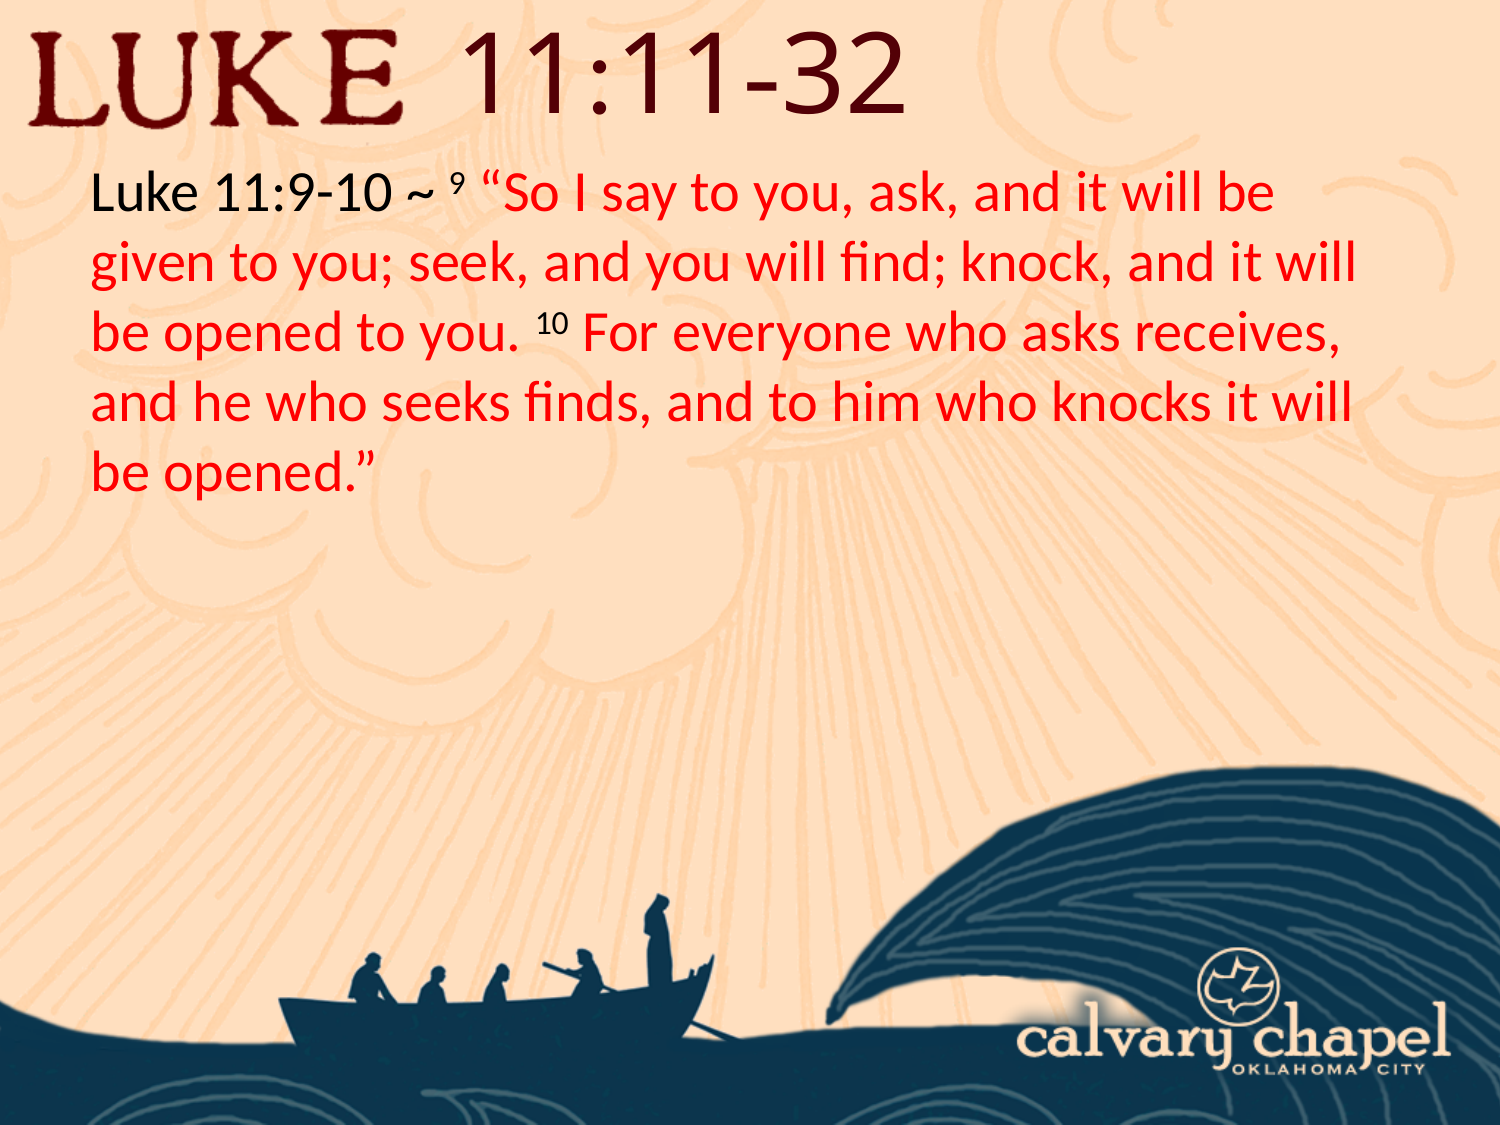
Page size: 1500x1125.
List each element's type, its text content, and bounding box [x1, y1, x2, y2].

picture [0, 0, 1500, 1125]
text_box Luke 11:9-10 ~ 9 “So I say to you, ask, and it will be given to you; seek, and you will find; knock, and it will be opened to you. 10 For everyone who asks receives, and he who seeks finds, and to him who knocks it will be opened.” [75, 145, 1428, 511]
text_box 11:11-32 [441, 0, 974, 144]
